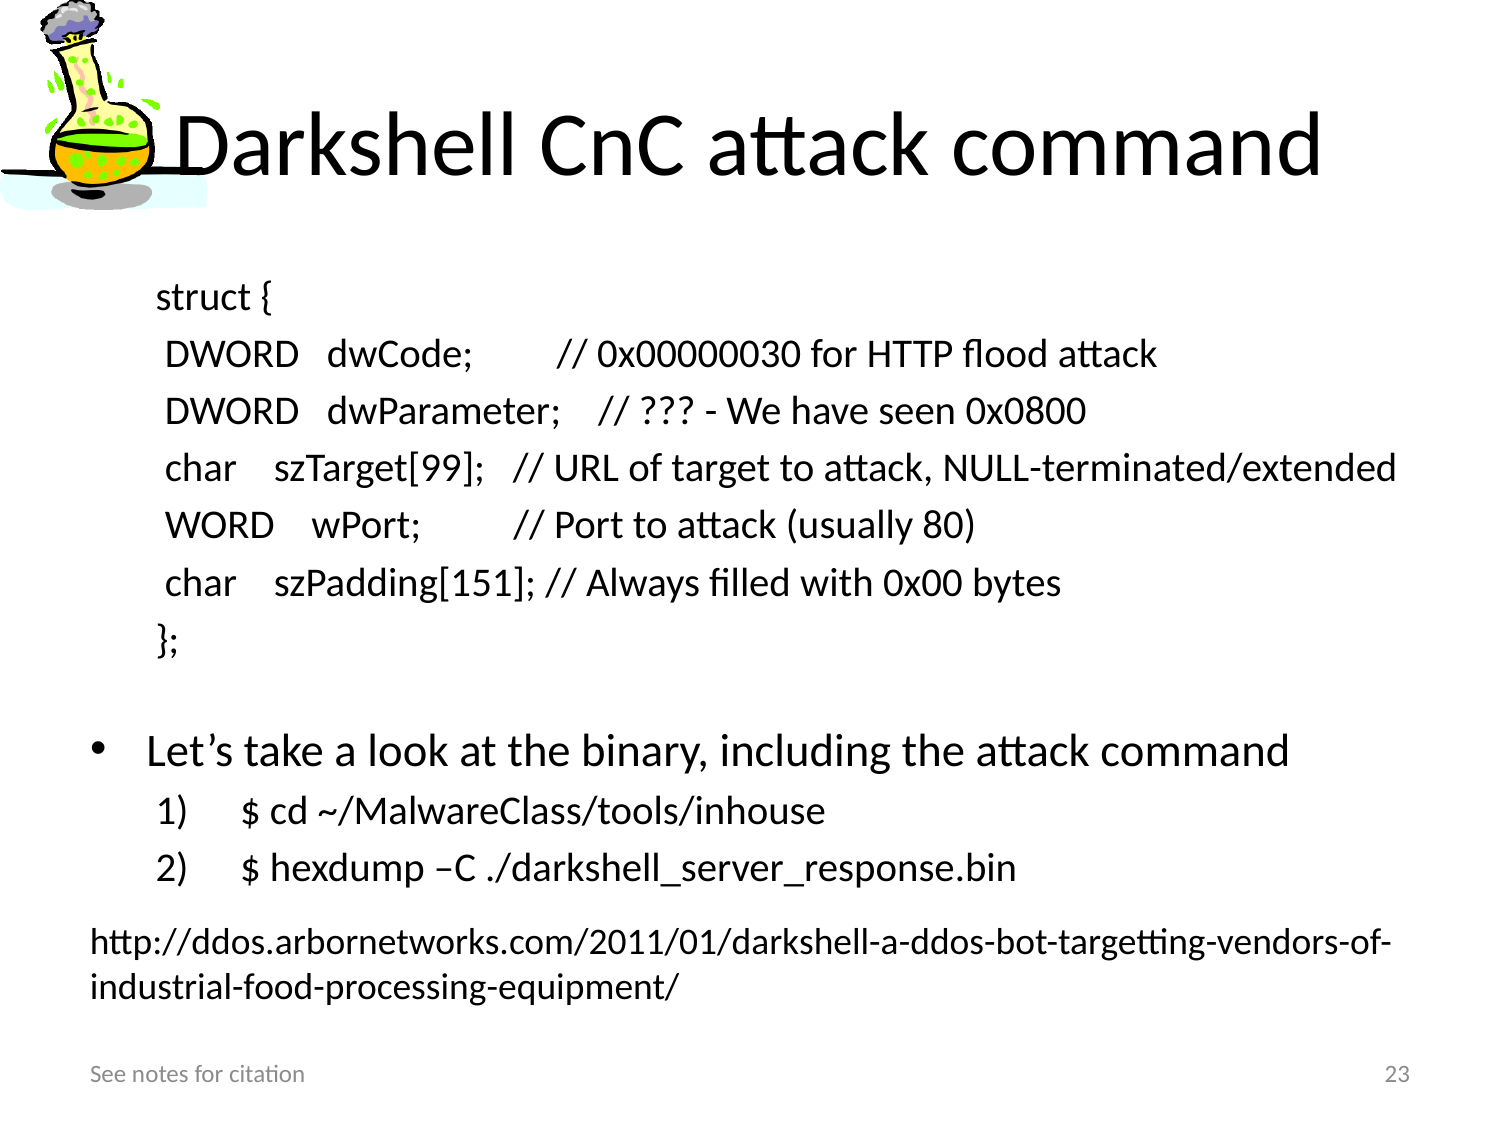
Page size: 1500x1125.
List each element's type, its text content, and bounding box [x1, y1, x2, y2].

title Darkshell CnC attack command [75, 45, 1425, 233]
picture [0, 0, 207, 210]
slide_number 23 [1074, 1042, 1425, 1103]
text_box http://ddos.arbornetworks.com/2011/01/darkshell-a-ddos-bot-targetting-vendors-of-industrial-food-processing-equipment/ [74, 909, 1469, 1015]
slide_number See notes for citation [75, 1042, 425, 1103]
list struct { DWORD dwCode; // 0x00000030 for HTTP flood attack DWORD dwParameter; // ??? - We have seen 0x0800 char szTarget[99]; // URL of target to attack, NULL-terminated/extended WORD wPort; // Port to attack (usually 80) char szPadding[151]; // Always filled with 0x00 bytes }; Let’s take a look at the binary, including the attack command $ cd ~/MalwareClass/tools/inhouse $ hexdump –C ./darkshell_server_response.bin [75, 262, 1425, 909]
